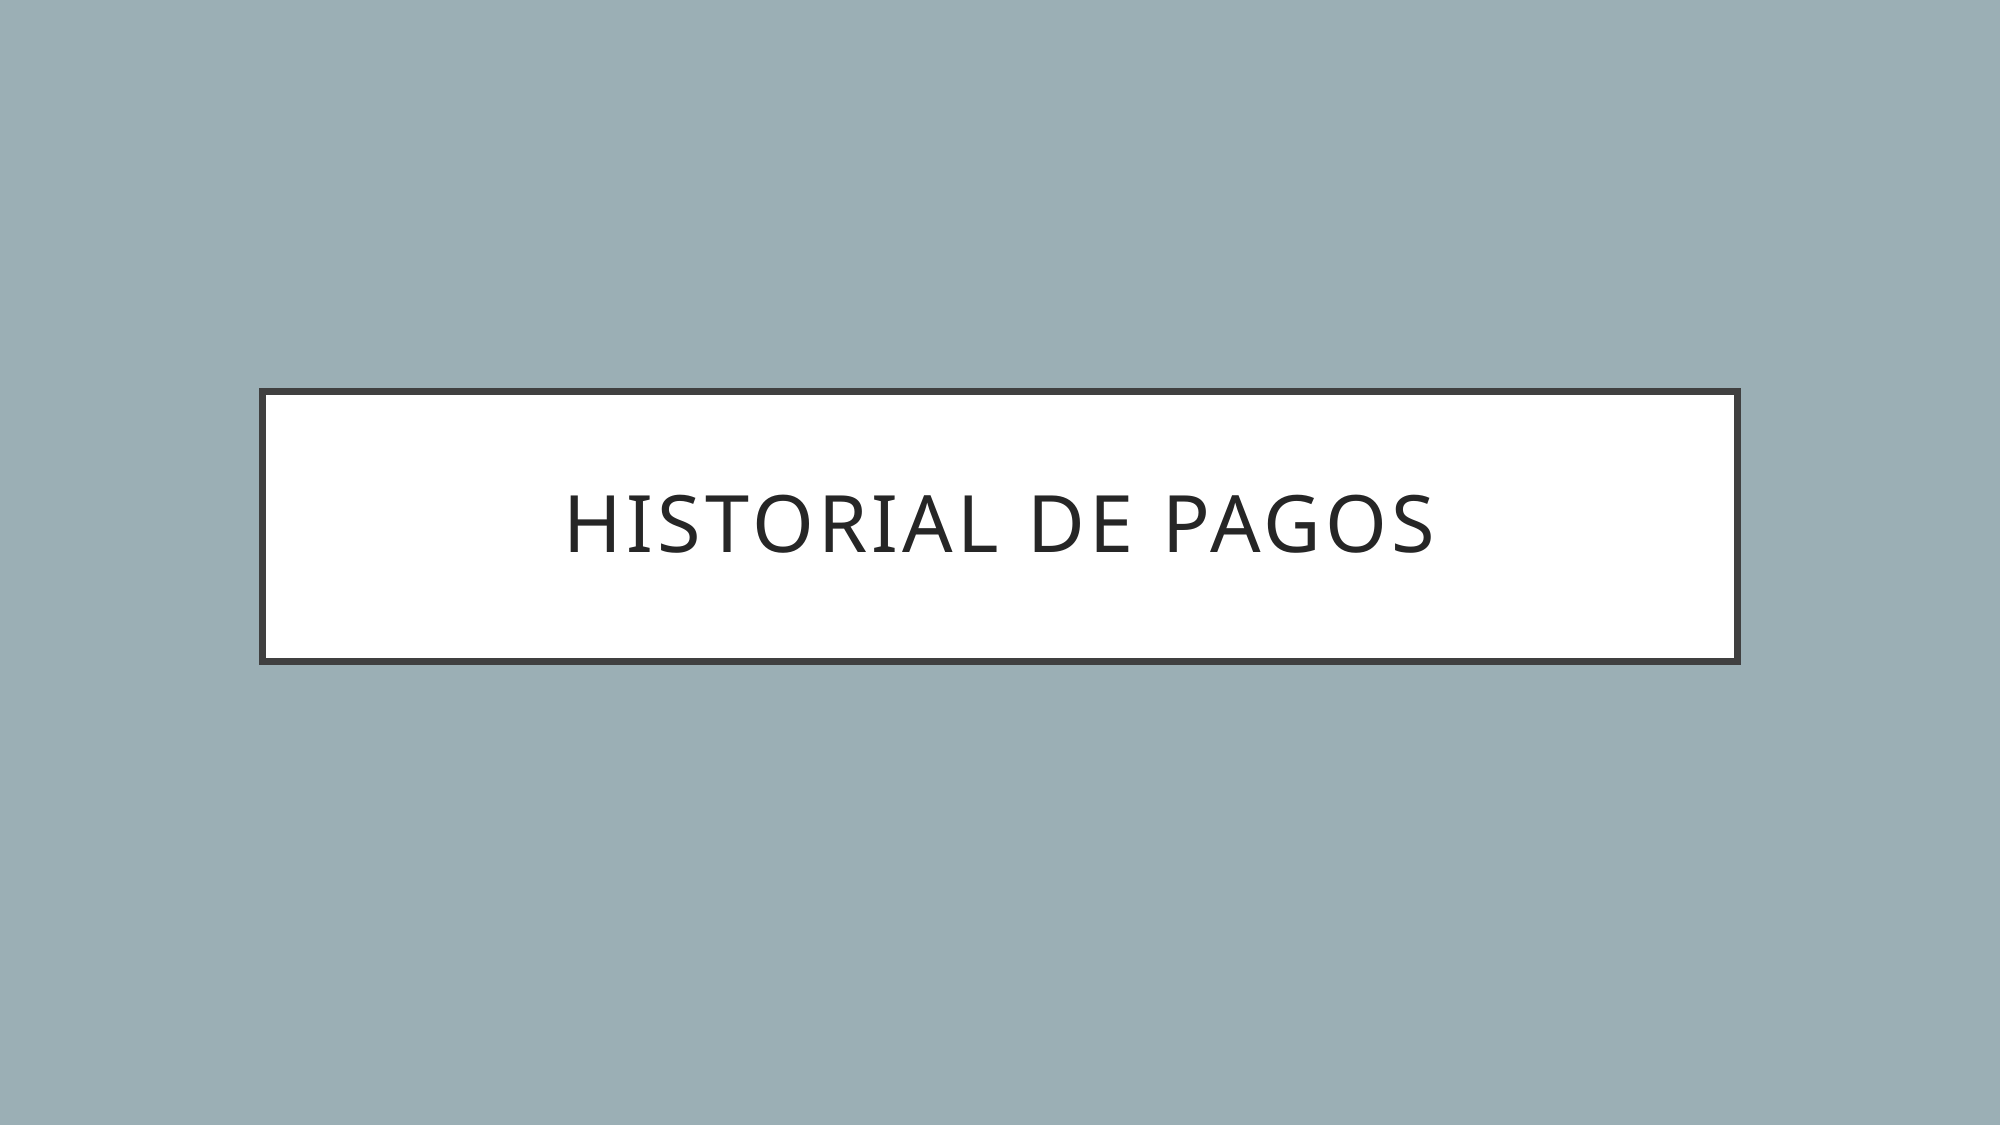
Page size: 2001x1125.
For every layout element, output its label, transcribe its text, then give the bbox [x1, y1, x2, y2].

title Historial de pagos [259, 388, 1741, 665]
